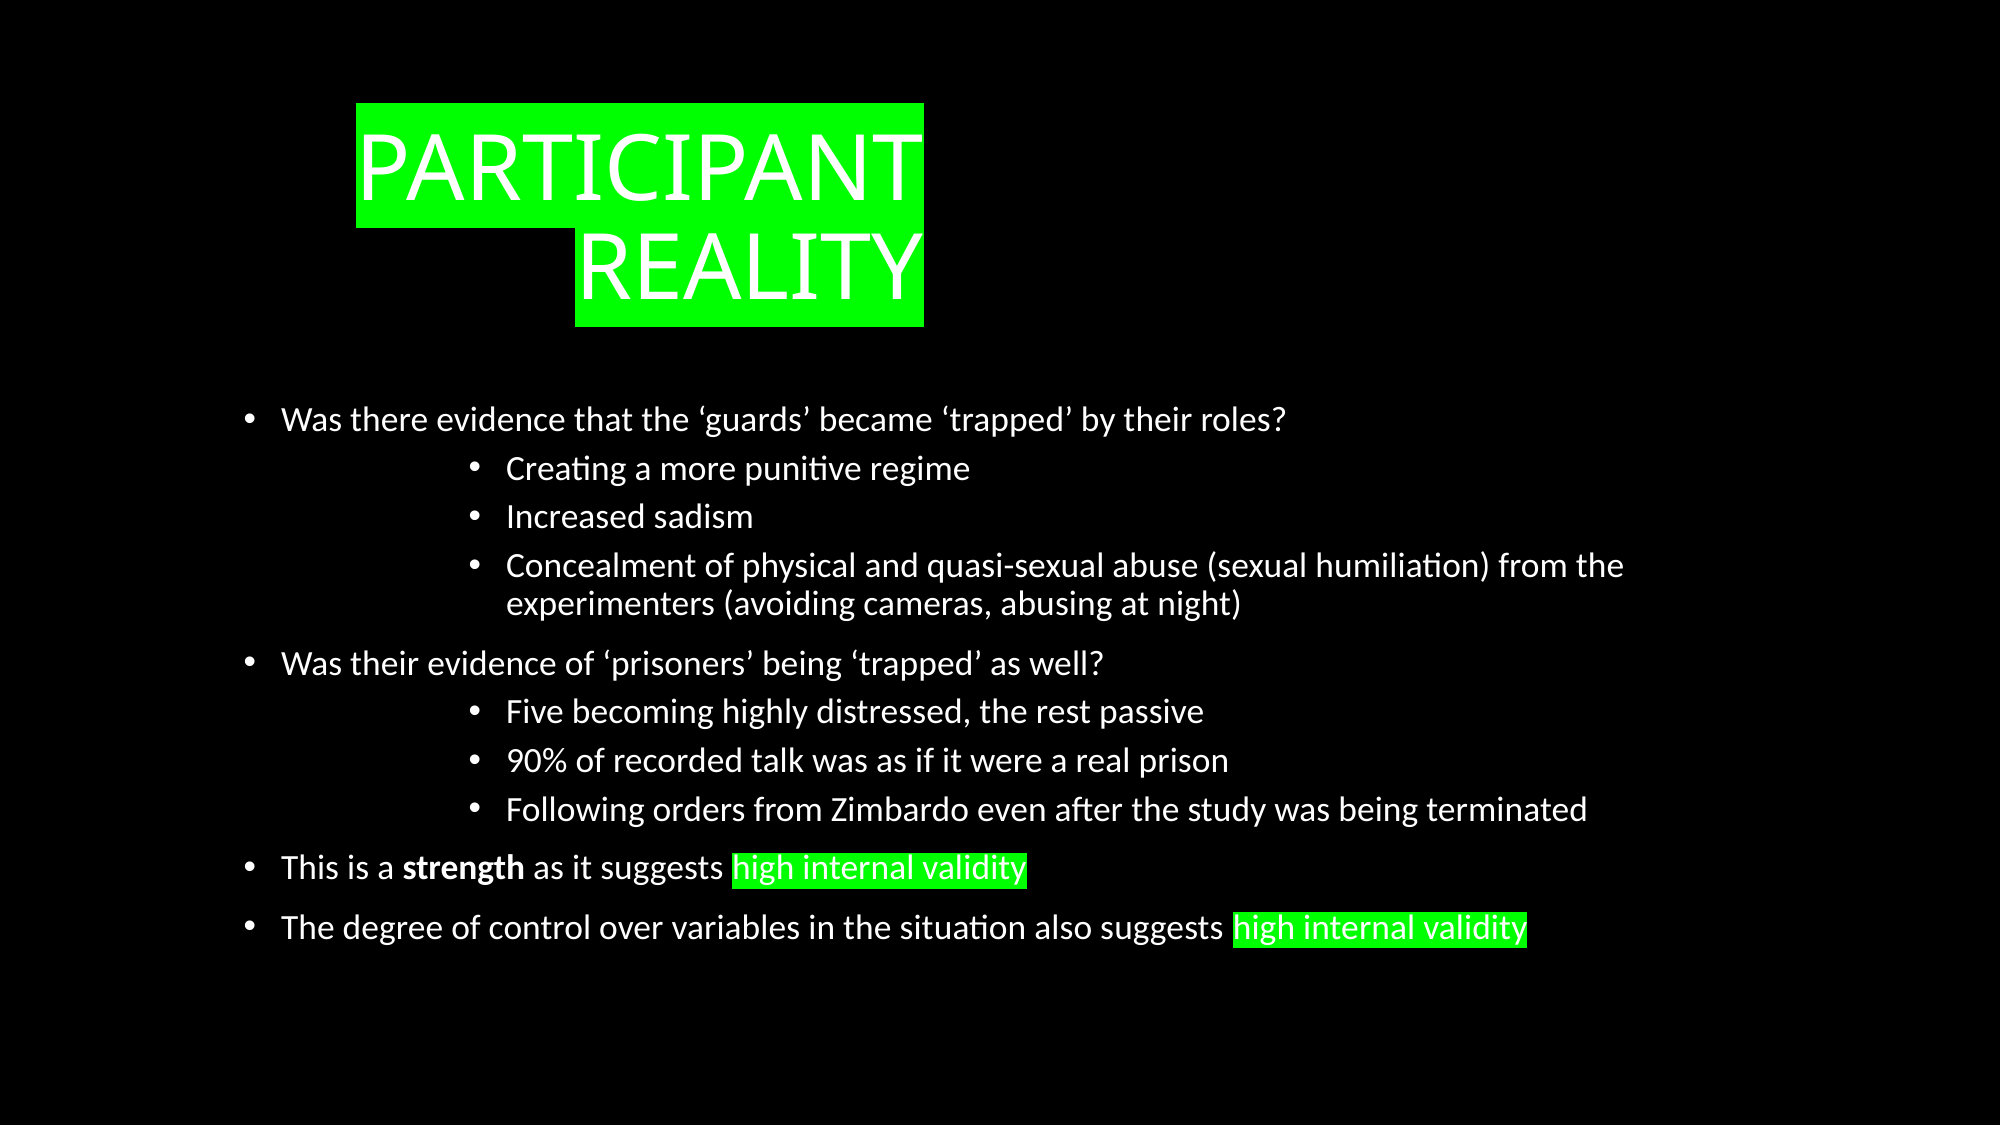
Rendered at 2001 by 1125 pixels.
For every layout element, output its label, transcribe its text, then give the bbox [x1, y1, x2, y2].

title PARTICIPANT REALITY [82, 109, 940, 328]
list Was there evidence that the ‘guards’ became ‘trapped’ by their roles? Creating a more punitive regime Increased sadism Concealment of physical and quasi-sexual abuse (sexual humiliation) from the experimenters (avoiding cameras, abusing at night) Was their evidence of ‘prisoners’ being ‘trapped’ as well? Five becoming highly distressed, the rest passive 90% of recorded talk was as if it were a real prison Following orders from Zimbardo even after the study was being terminated This is a strength as it suggests high internal validity The degree of control over variables in the situation also suggests high internal validity [228, 393, 1772, 972]
